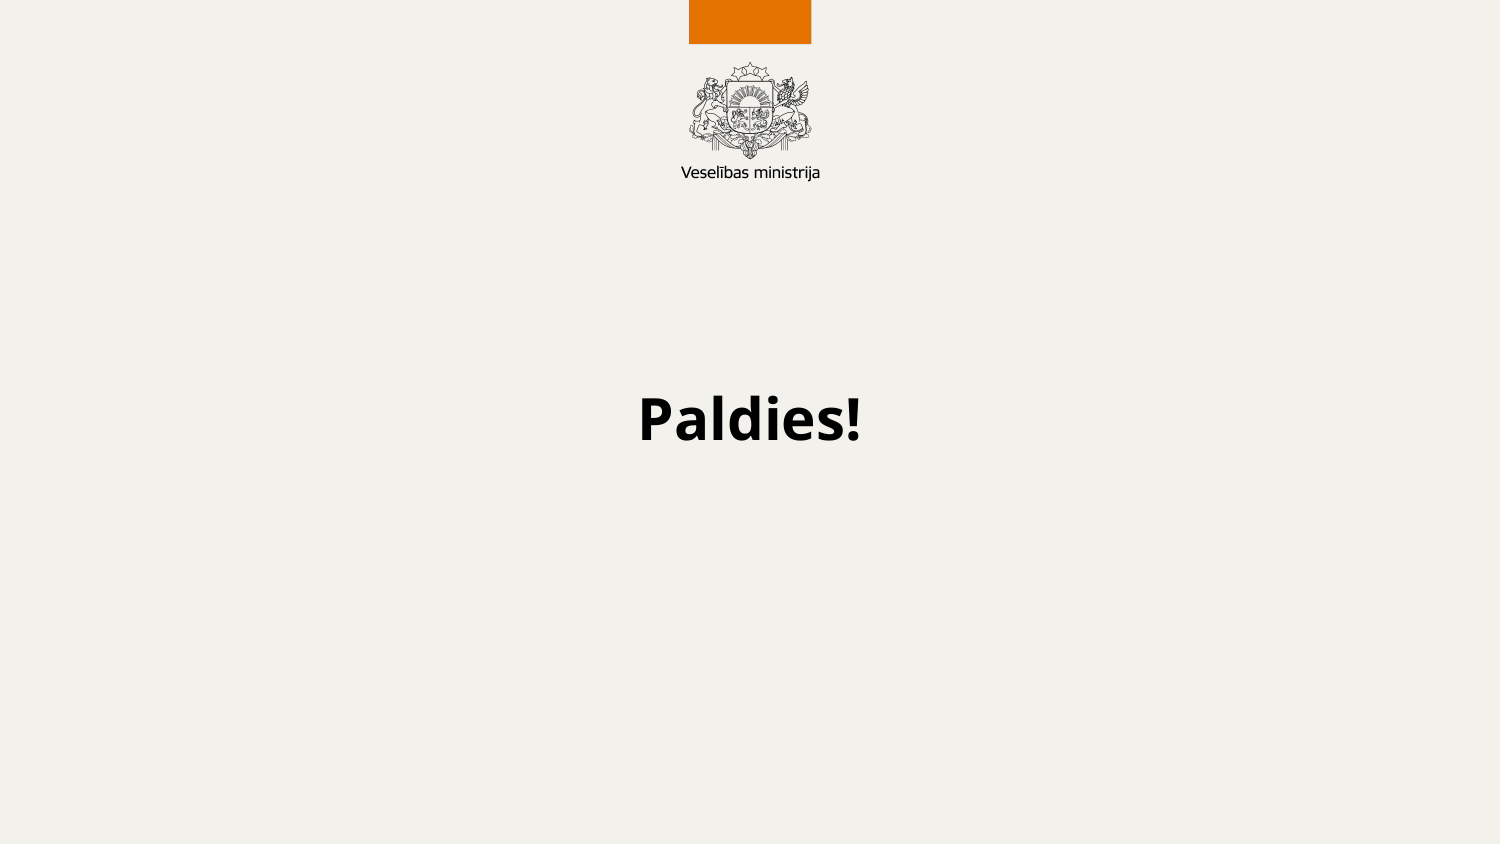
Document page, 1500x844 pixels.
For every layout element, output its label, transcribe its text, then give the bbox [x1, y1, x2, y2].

picture [678, 0, 822, 187]
text_box Paldies! [604, 367, 896, 477]
